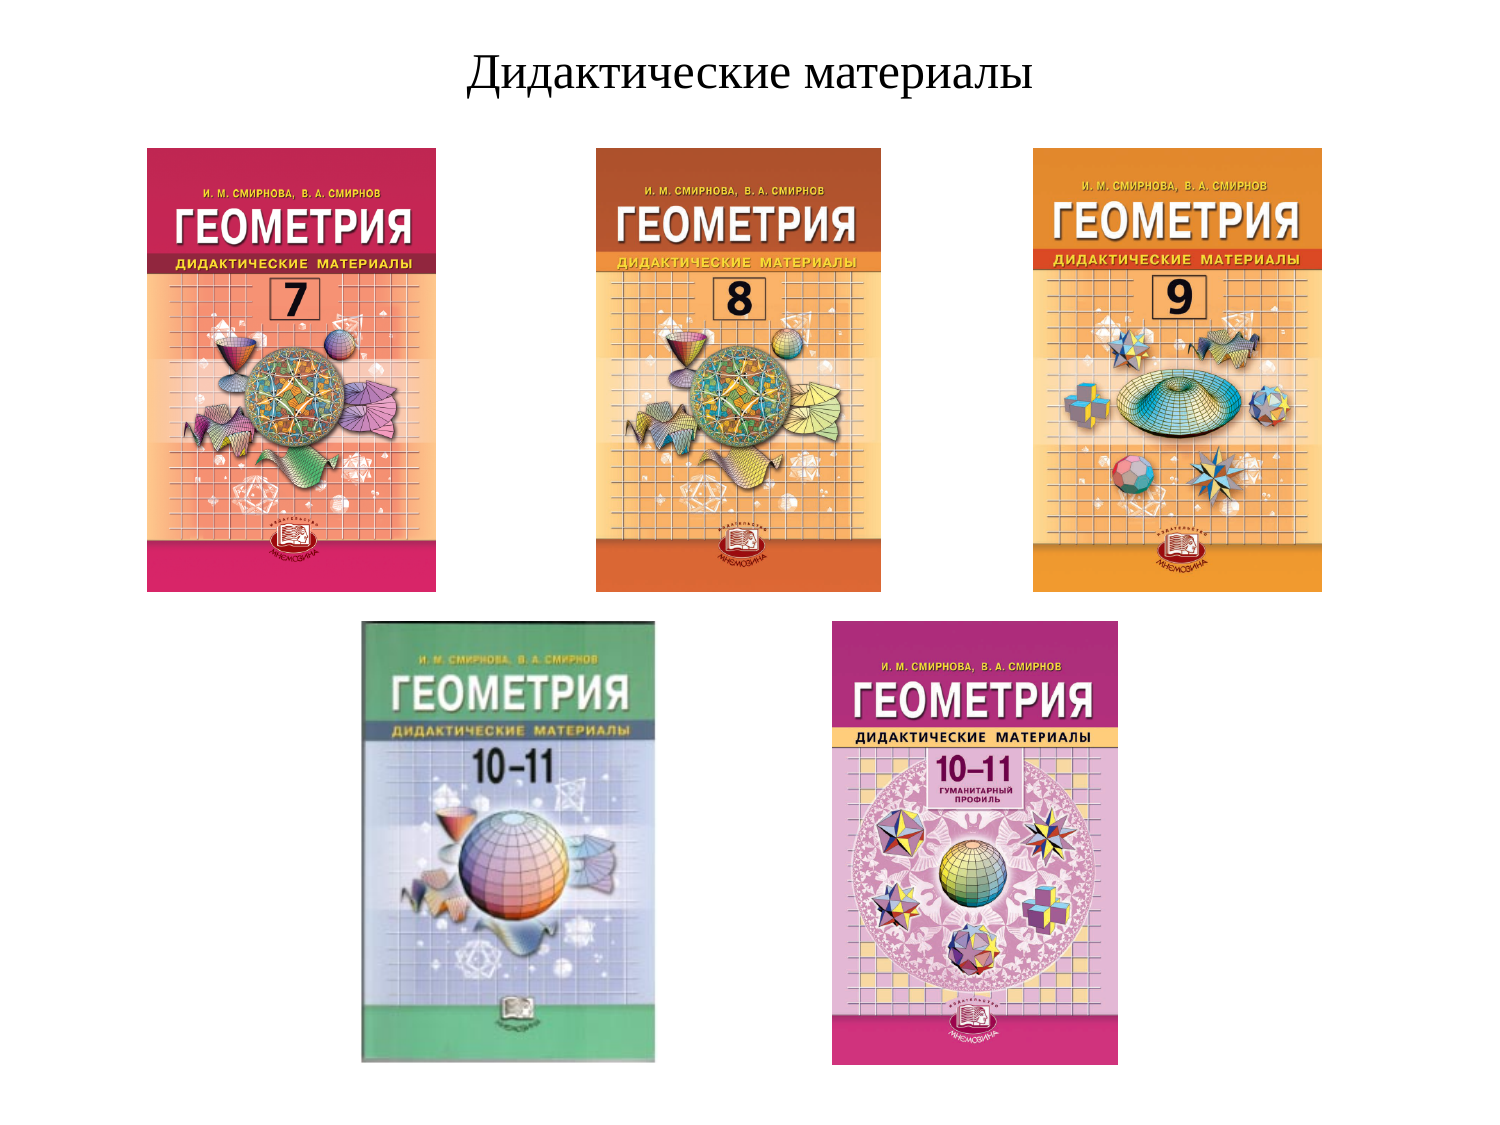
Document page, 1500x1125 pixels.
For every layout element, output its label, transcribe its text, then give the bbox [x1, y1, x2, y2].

text_box Дидактические материалы [0, 30, 1500, 106]
picture [359, 621, 658, 1065]
picture [1033, 148, 1322, 593]
picture [596, 148, 881, 593]
picture [147, 148, 437, 593]
picture [832, 621, 1119, 1065]
